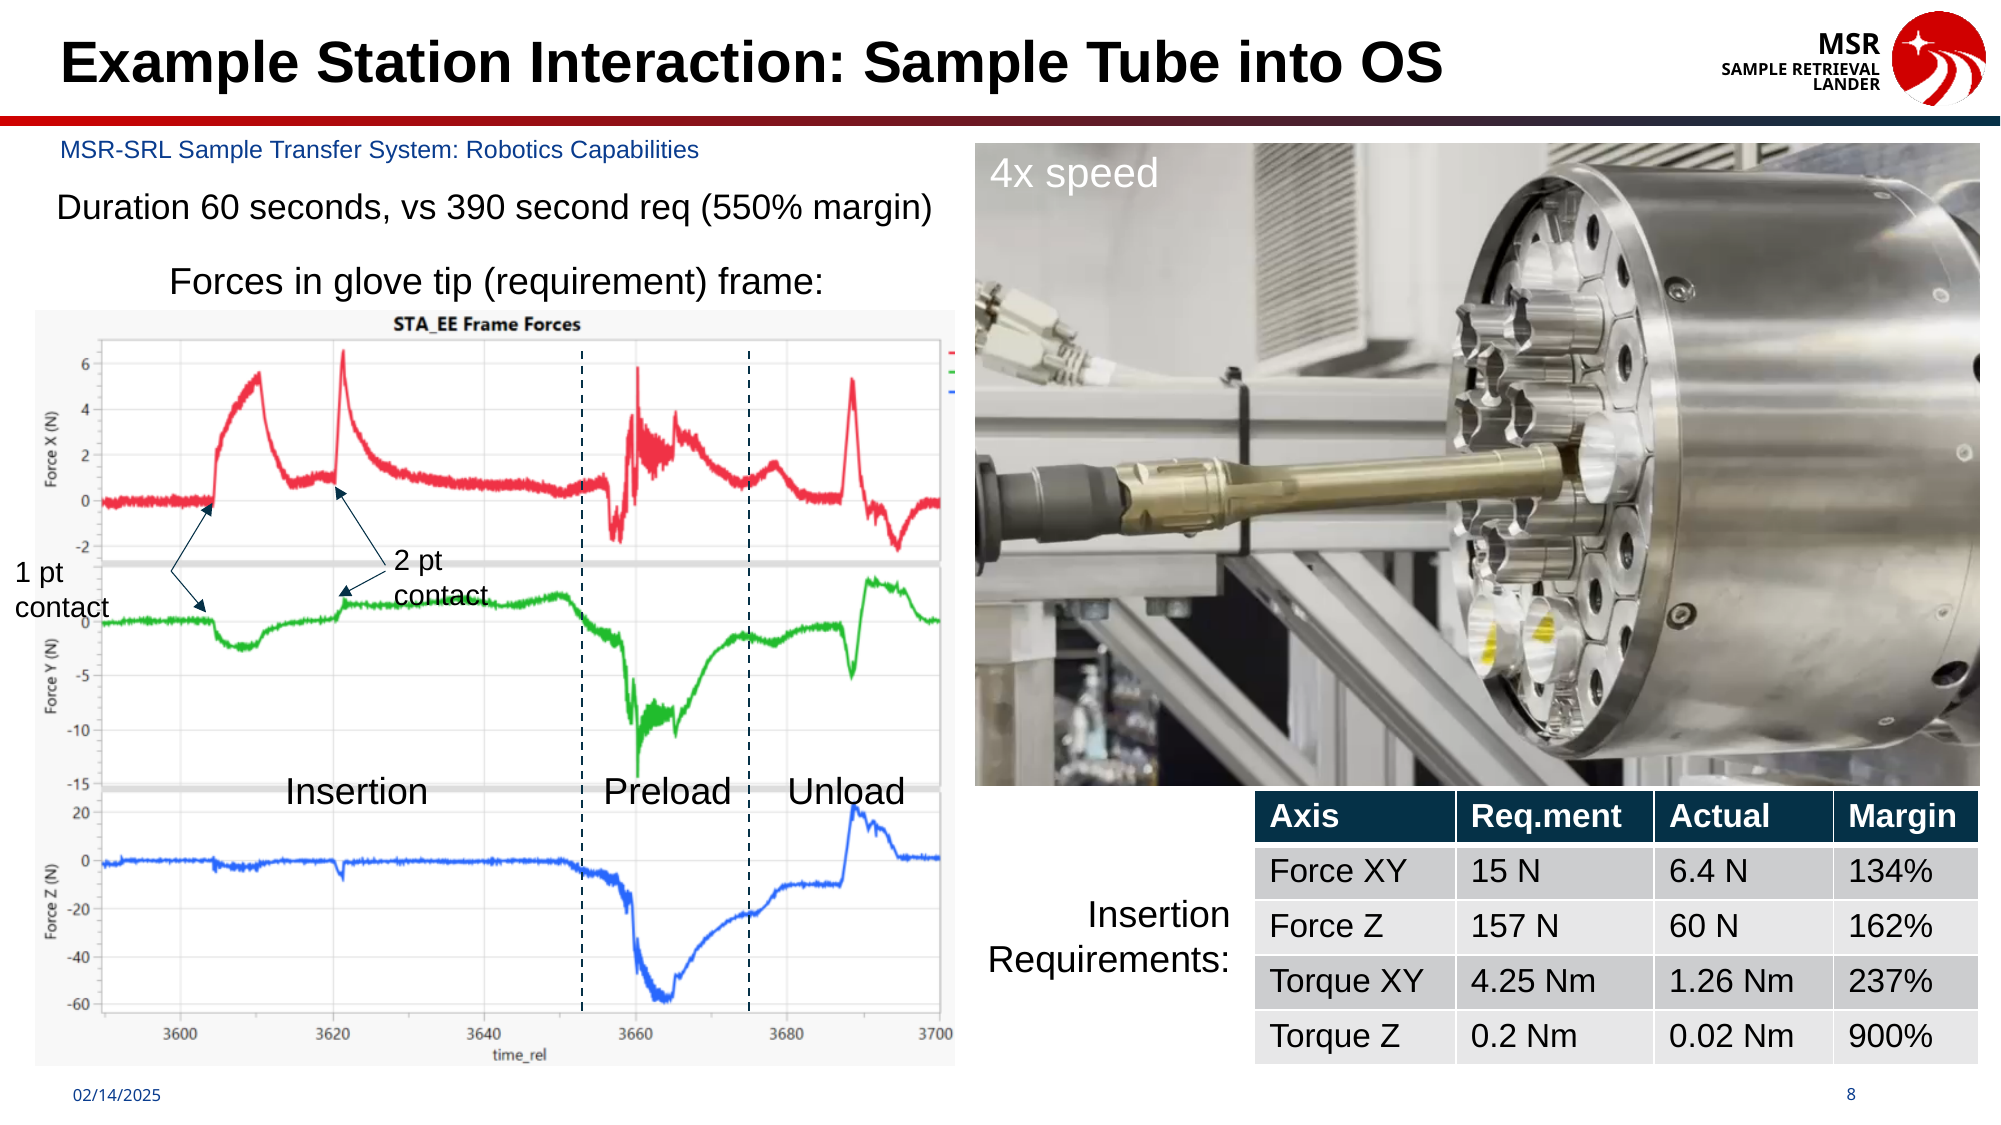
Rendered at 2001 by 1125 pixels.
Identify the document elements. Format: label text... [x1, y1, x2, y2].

table_header Actual [1655, 791, 1833, 842]
table_cell 0.02 Nm [1655, 1011, 1833, 1064]
picture [35, 310, 955, 1066]
table_cell Force XY [1255, 848, 1455, 899]
slide_number 8 [1761, 1066, 1872, 1125]
picture [1992, 117, 2001, 126]
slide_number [57, 1066, 339, 1125]
text_box Duration 60 seconds, vs 390 second req (550% margin) [27, 176, 963, 234]
table_cell Torque Z [1255, 1011, 1455, 1064]
table_cell 237% [1834, 956, 1978, 1009]
text_box 1 pt contact [0, 545, 35, 631]
text_box 4x speed [974, 138, 1220, 142]
table_header Axis [1255, 791, 1455, 842]
table_cell 162% [1834, 901, 1978, 954]
table_cell 60 N [1655, 901, 1833, 954]
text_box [338, 571, 386, 597]
table_cell 157 N [1457, 901, 1653, 954]
table_cell Torque XY [1255, 956, 1455, 1009]
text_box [974, 142, 1981, 787]
table_cell 900% [1834, 1011, 1978, 1064]
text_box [171, 571, 207, 613]
table_cell 4.25 Nm [1457, 956, 1653, 1009]
table_cell 134% [1834, 848, 1978, 899]
table_header Req.ment [1457, 791, 1653, 842]
table_cell 1.26 Nm [1655, 956, 1833, 1009]
table_cell 15 N [1457, 848, 1653, 899]
title Example Station Interaction: Sample Tube into OS [45, 25, 1732, 116]
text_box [335, 486, 386, 566]
table_cell 0.2 Nm [1457, 1011, 1653, 1064]
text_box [171, 502, 213, 572]
table_cell 6.4 N [1655, 848, 1833, 899]
picture [1879, 11, 1999, 107]
text_box Insertion Requirements: [962, 882, 1246, 988]
text_box Forces in glove tip (requirement) frame: [57, 249, 936, 310]
table_header Margin [1834, 791, 1978, 842]
table_cell Force Z [1255, 901, 1455, 954]
